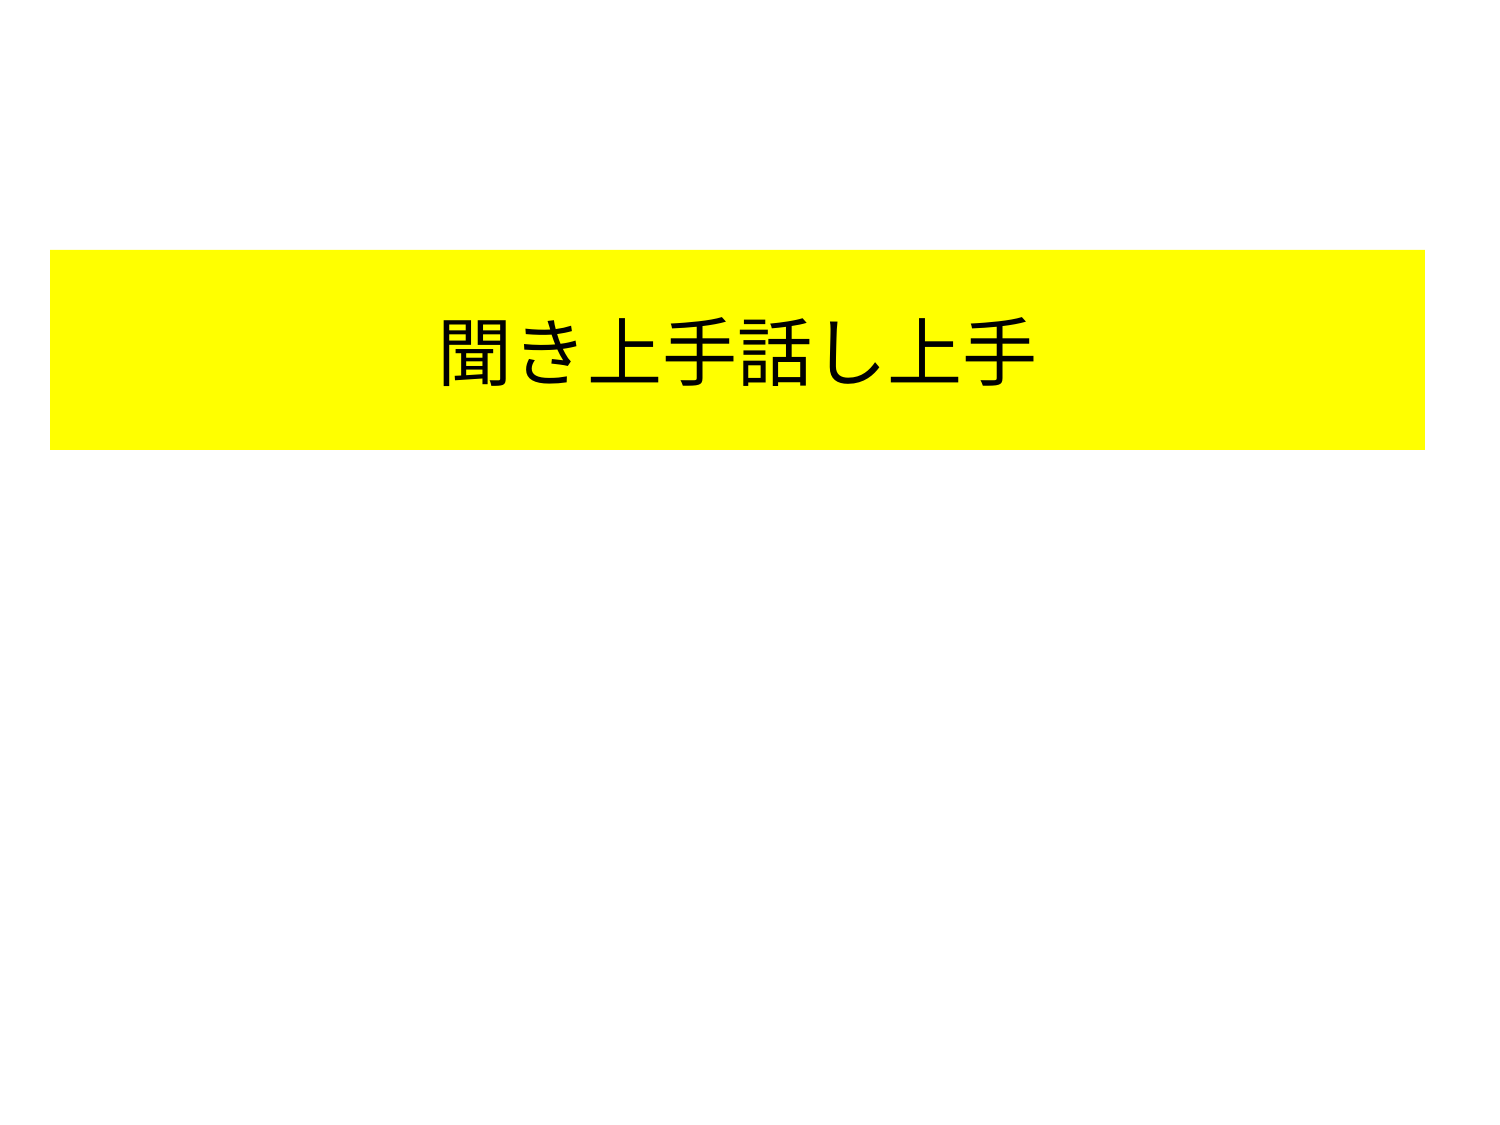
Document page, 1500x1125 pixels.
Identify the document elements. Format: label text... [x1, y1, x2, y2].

title 聞き上手話し上手 [50, 249, 1425, 450]
